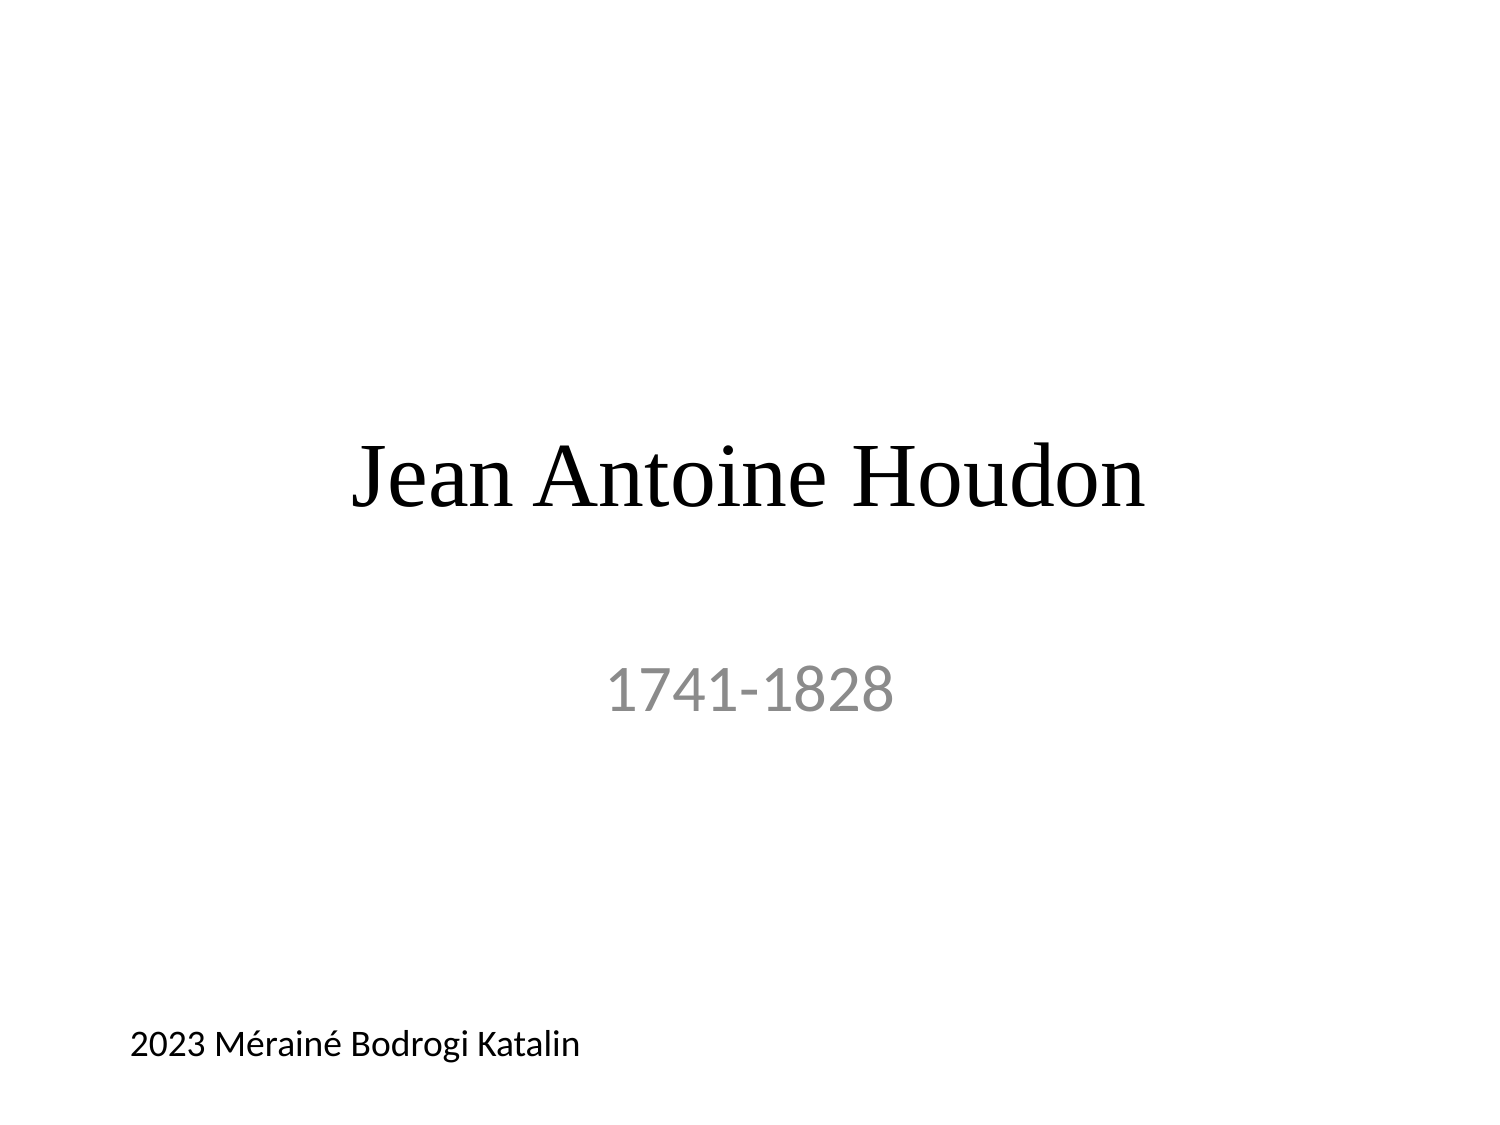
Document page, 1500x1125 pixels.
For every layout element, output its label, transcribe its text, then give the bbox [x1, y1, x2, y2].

subtitle 1741-1828 [225, 637, 1275, 925]
text_box 2023 Mérainé Bodrogi Katalin [115, 1011, 596, 1072]
title Jean Antoine Houdon [112, 349, 1388, 591]
